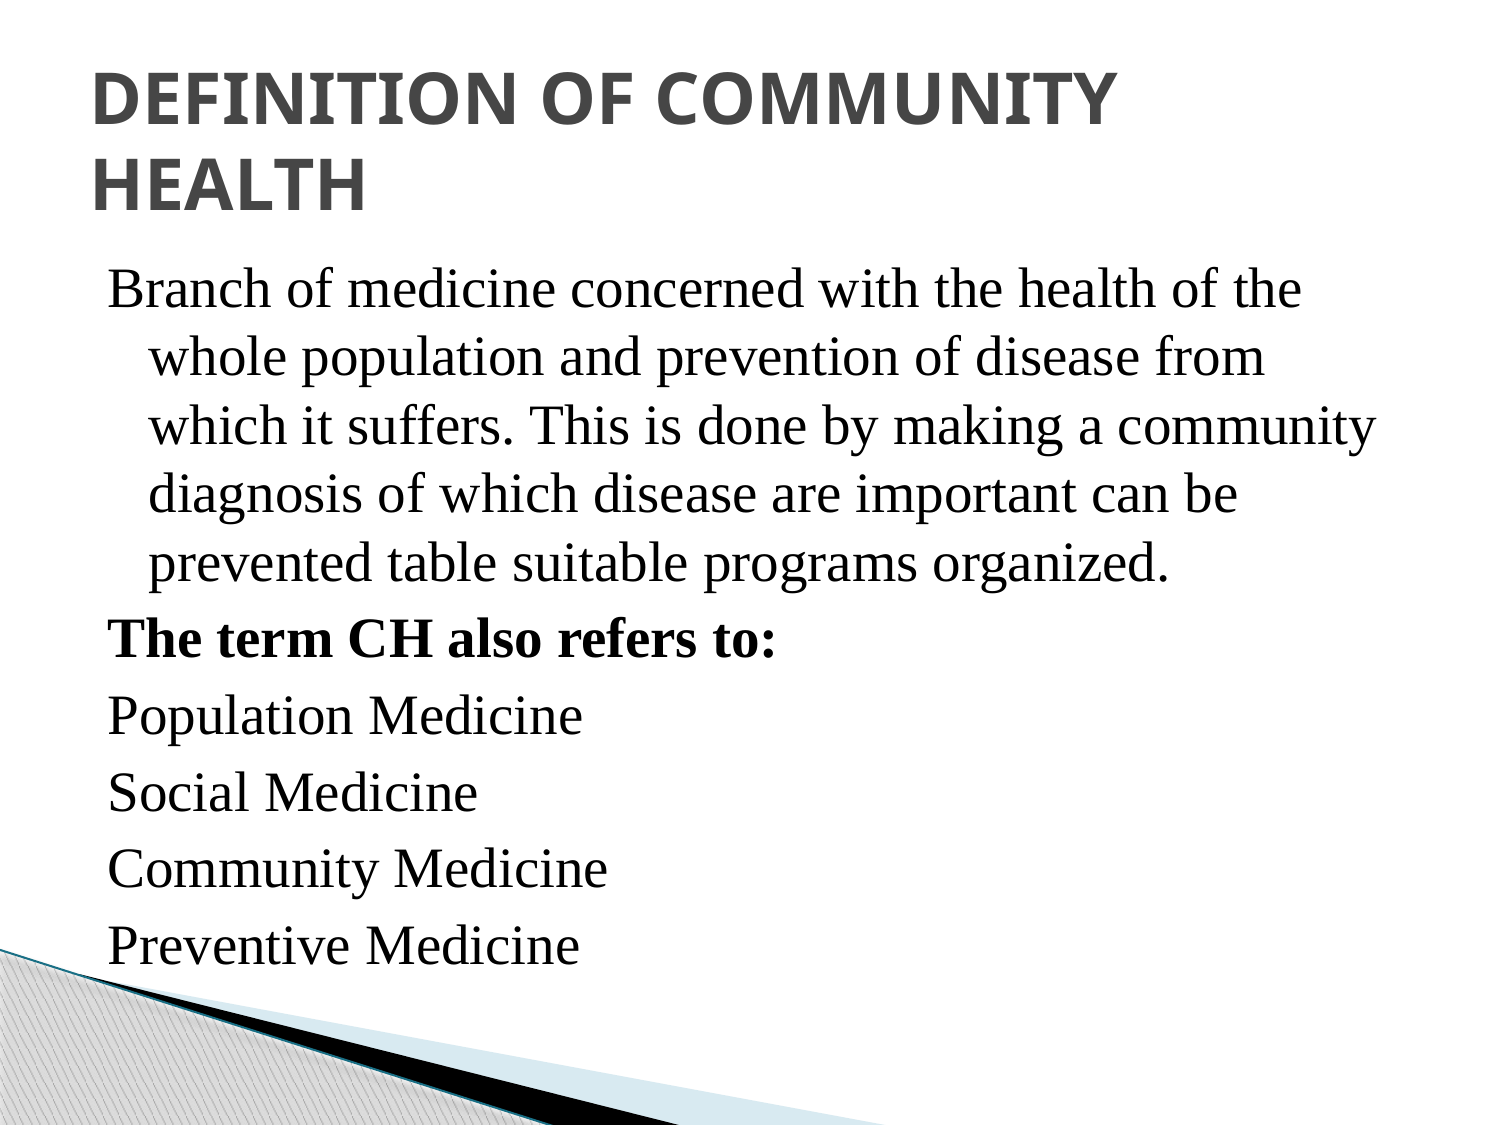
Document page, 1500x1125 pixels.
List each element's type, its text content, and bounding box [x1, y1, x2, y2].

title DEFINITION OF COMMUNITY HEALTH [75, 45, 1425, 233]
list Branch of medicine concerned with the health of the whole population and prevention of disease from which it suffers. This is done by making a community diagnosis of which disease are important can be prevented table suitable programs organized. The term CH also refers to: Population Medicine Social Medicine Community Medicine Preventive Medicine [75, 243, 1425, 986]
